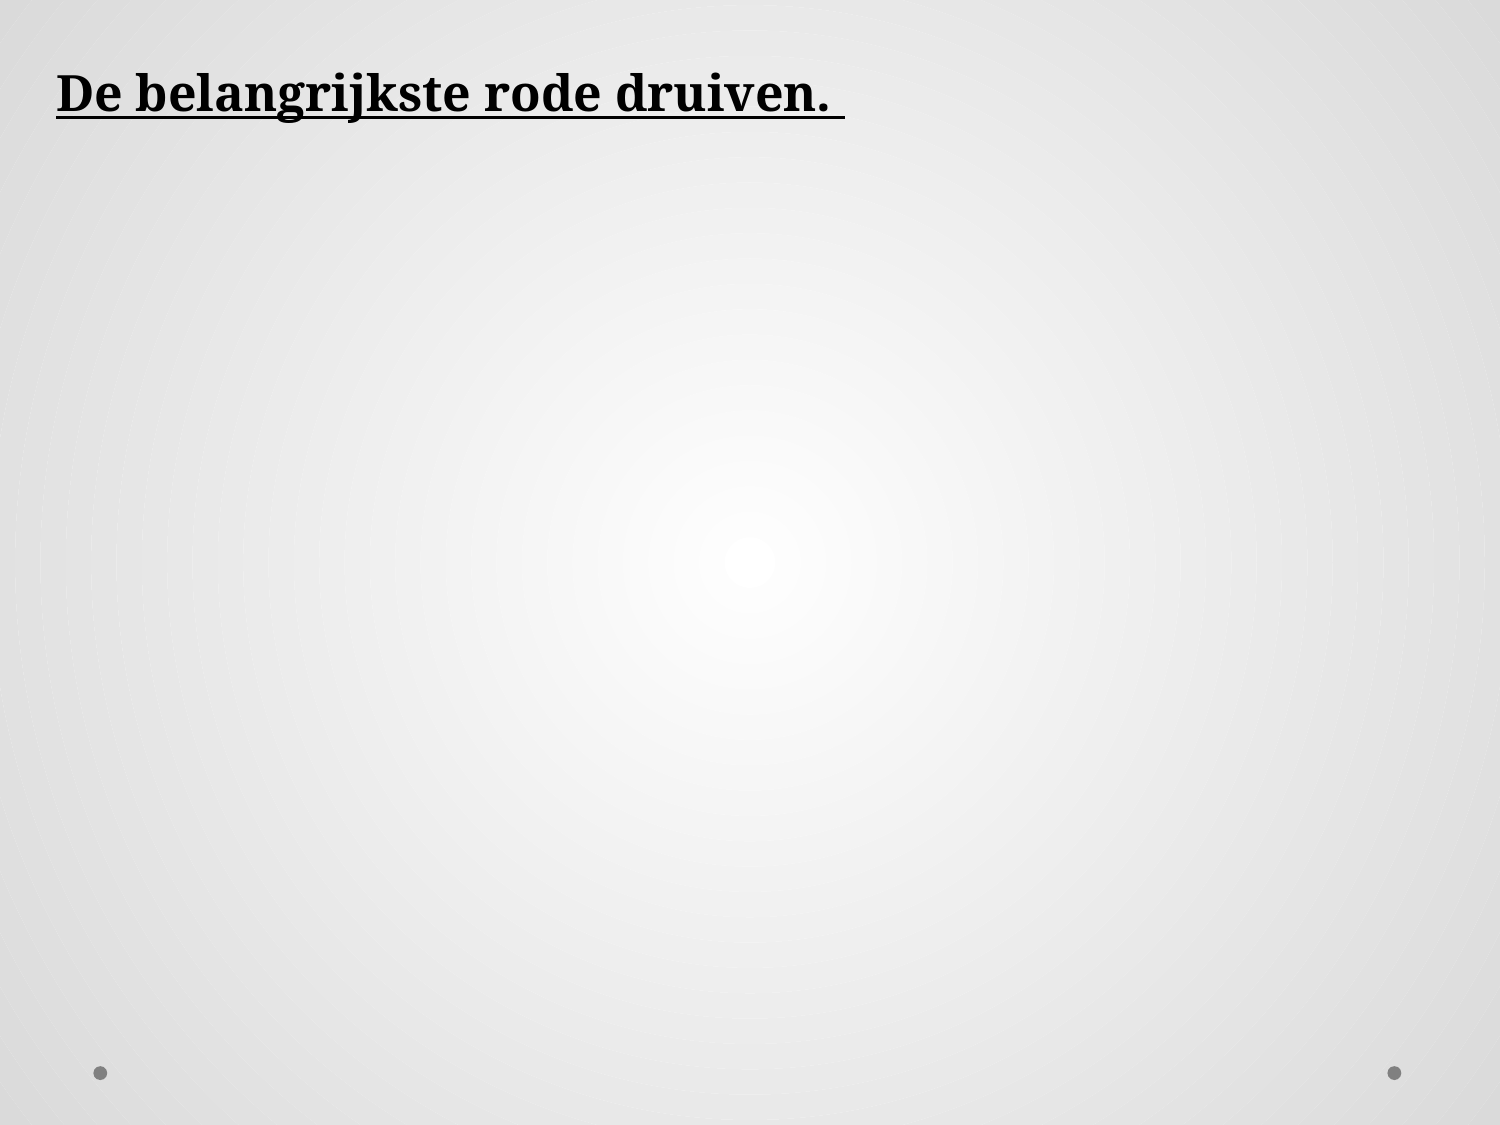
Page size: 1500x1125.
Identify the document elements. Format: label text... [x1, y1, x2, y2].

text_box De belangrijkste rode druiven. [41, 54, 1459, 130]
title [41, 54, 1483, 209]
